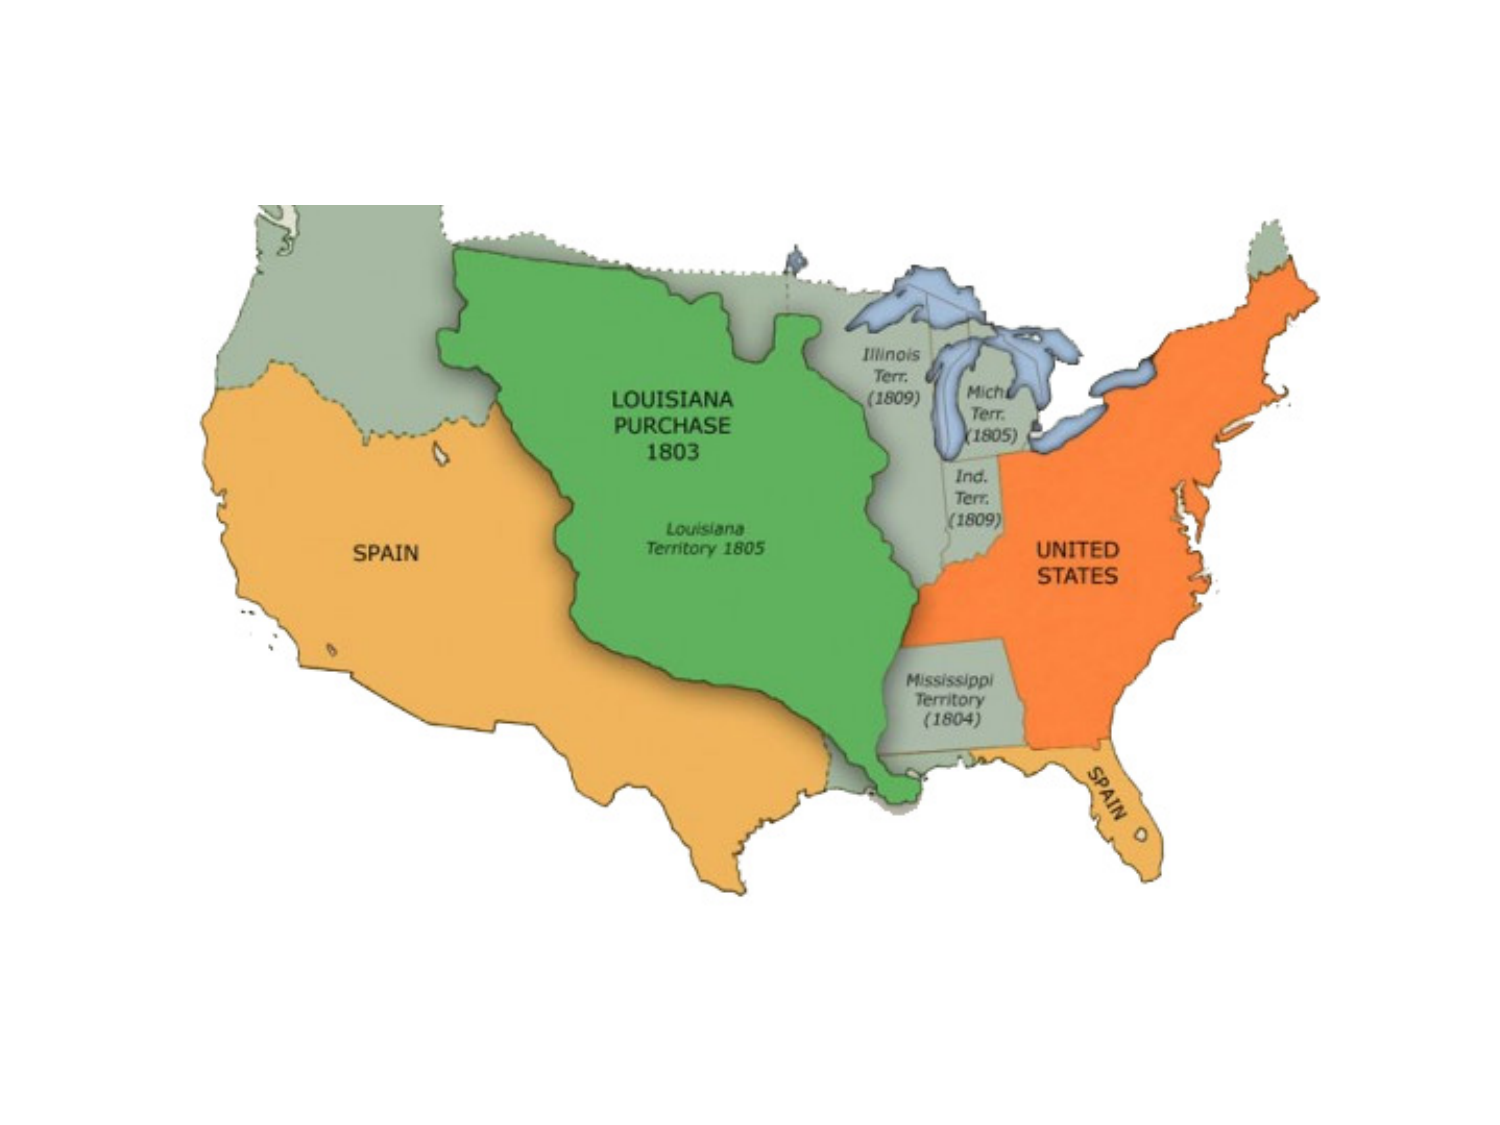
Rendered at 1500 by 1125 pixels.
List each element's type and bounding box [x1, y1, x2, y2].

picture [169, 205, 1331, 920]
